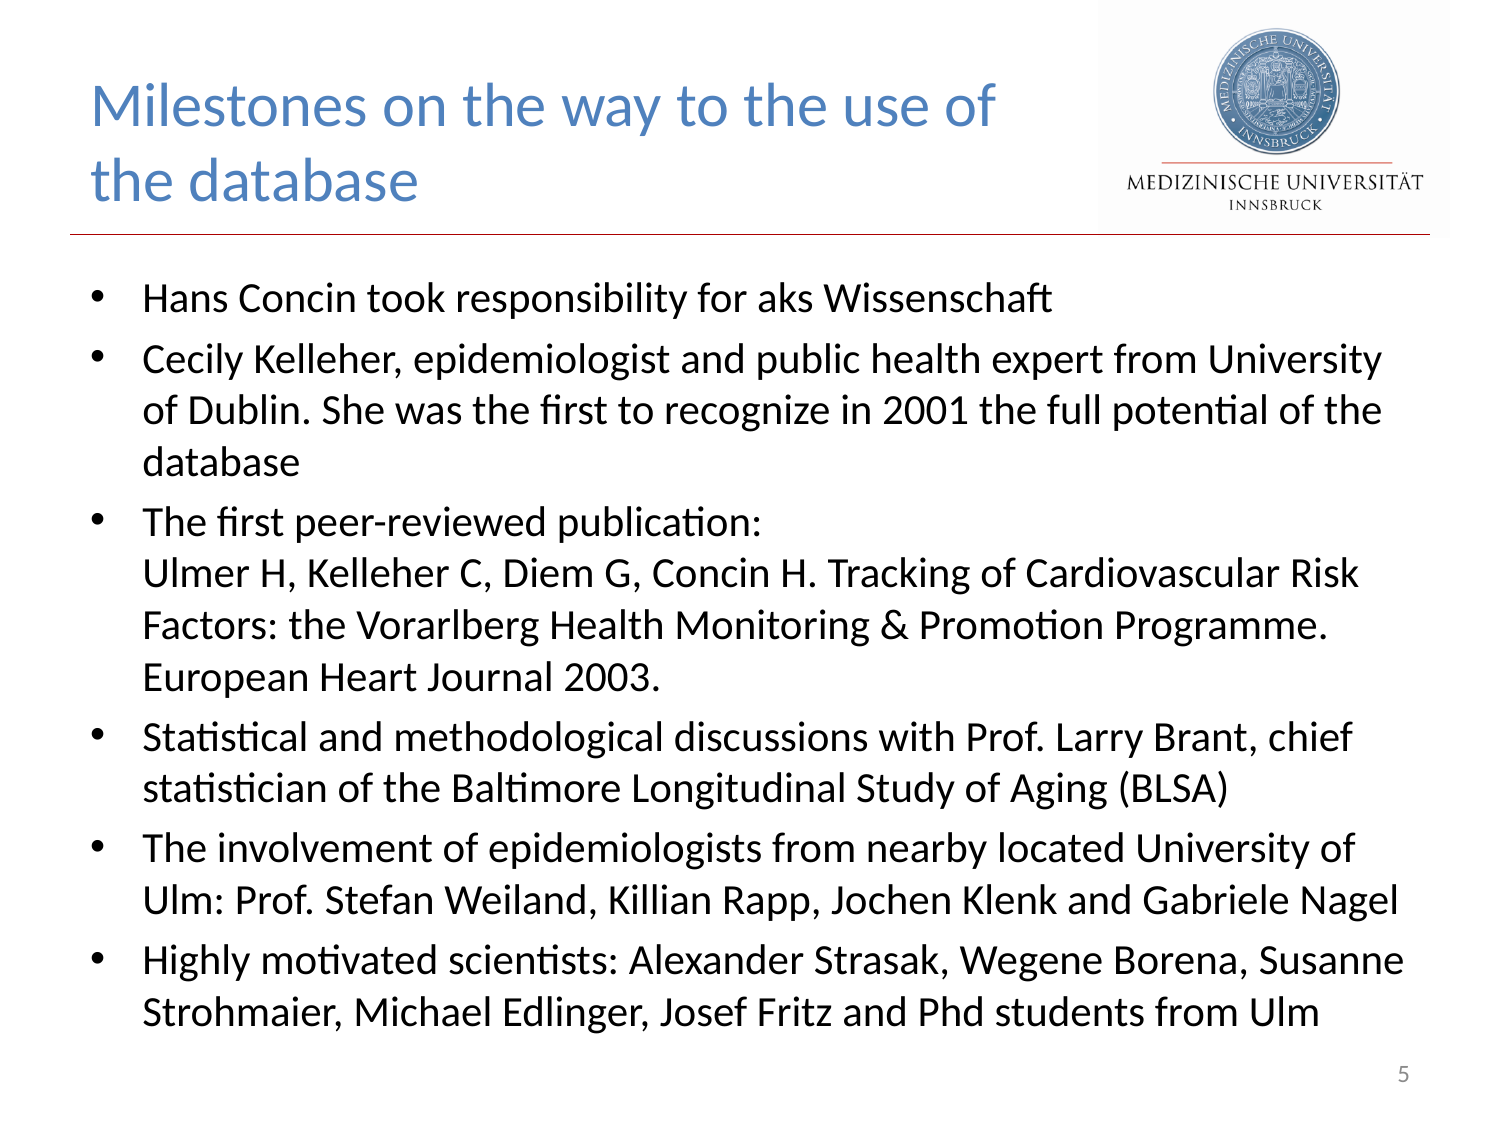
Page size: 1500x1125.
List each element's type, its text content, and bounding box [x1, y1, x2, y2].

picture [1098, 0, 1450, 238]
slide_number 5 [1074, 1042, 1425, 1103]
title Milestones on the way to the use of the database [75, 45, 1090, 233]
list Hans Concin took responsibility for aks Wissenschaft Cecily Kelleher, epidemiologist and public health expert from University of Dublin. She was the first to recognize in 2001 the full potential of the database The first peer-reviewed publication: Ulmer H, Kelleher C, Diem G, Concin H. Tracking of Cardiovascular Risk Factors: the Vorarlberg Health Monitoring & Promotion Programme. European Heart Journal 2003. Statistical and methodological discussions with Prof. Larry Brant, chief statistician of the Baltimore Longitudinal Study of Aging (BLSA) The involvement of epidemiologists from nearby located University of Ulm: Prof. Stefan Weiland, Killian Rapp, Jochen Klenk and Gabriele Nagel Highly motivated scientists: Alexander Strasak, Wegene Borena, Susanne Strohmaier, Michael Edlinger, Josef Fritz and Phd students from Ulm [75, 262, 1425, 1071]
